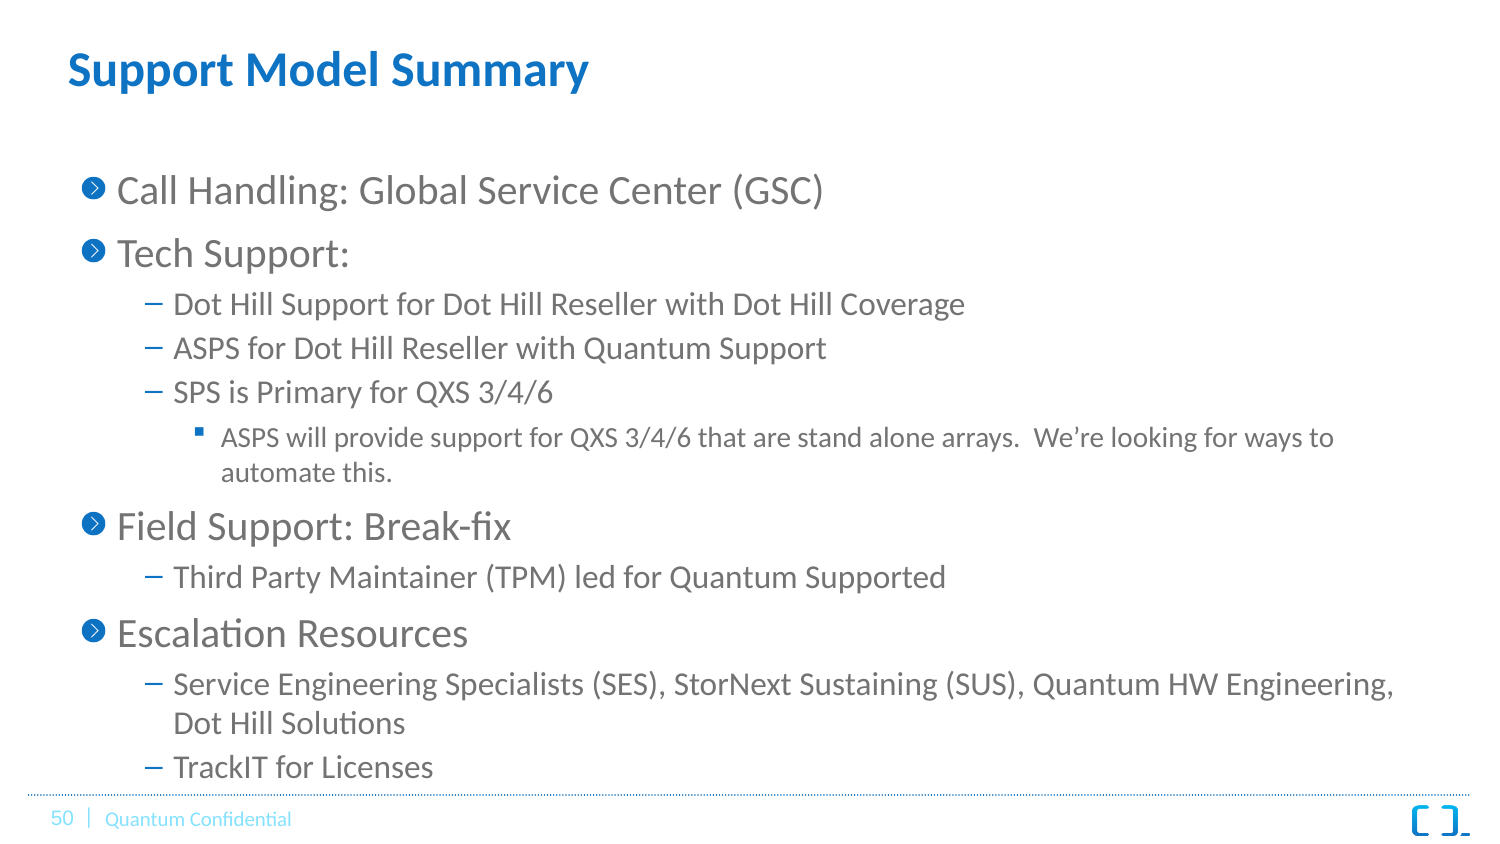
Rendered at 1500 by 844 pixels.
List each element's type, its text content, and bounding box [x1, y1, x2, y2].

title Support Model Summary [52, 31, 1413, 111]
picture [79, 509, 108, 538]
list Call Handling: Global Service Center (GSC) Tech Support: Dot Hill Support for Dot Hill Reseller with Dot Hill Coverage ASPS for Dot Hill Reseller with Quantum Support SPS is Primary for QXS 3/4/6 ASPS will provide support for QXS 3/4/6 that are stand alone arrays. We’re looking for ways to automate this. Field Support: Break-fix Third Party Maintainer (TPM) led for Quantum Supported Escalation Resources Service Engineering Specialists (SES), StorNext Sustaining (SUS), Quantum HW Engineering, Dot Hill Solutions TrackIT for Licenses [64, 155, 1413, 743]
picture [79, 616, 108, 645]
picture [1412, 805, 1470, 836]
picture [79, 236, 108, 265]
picture [79, 174, 108, 202]
